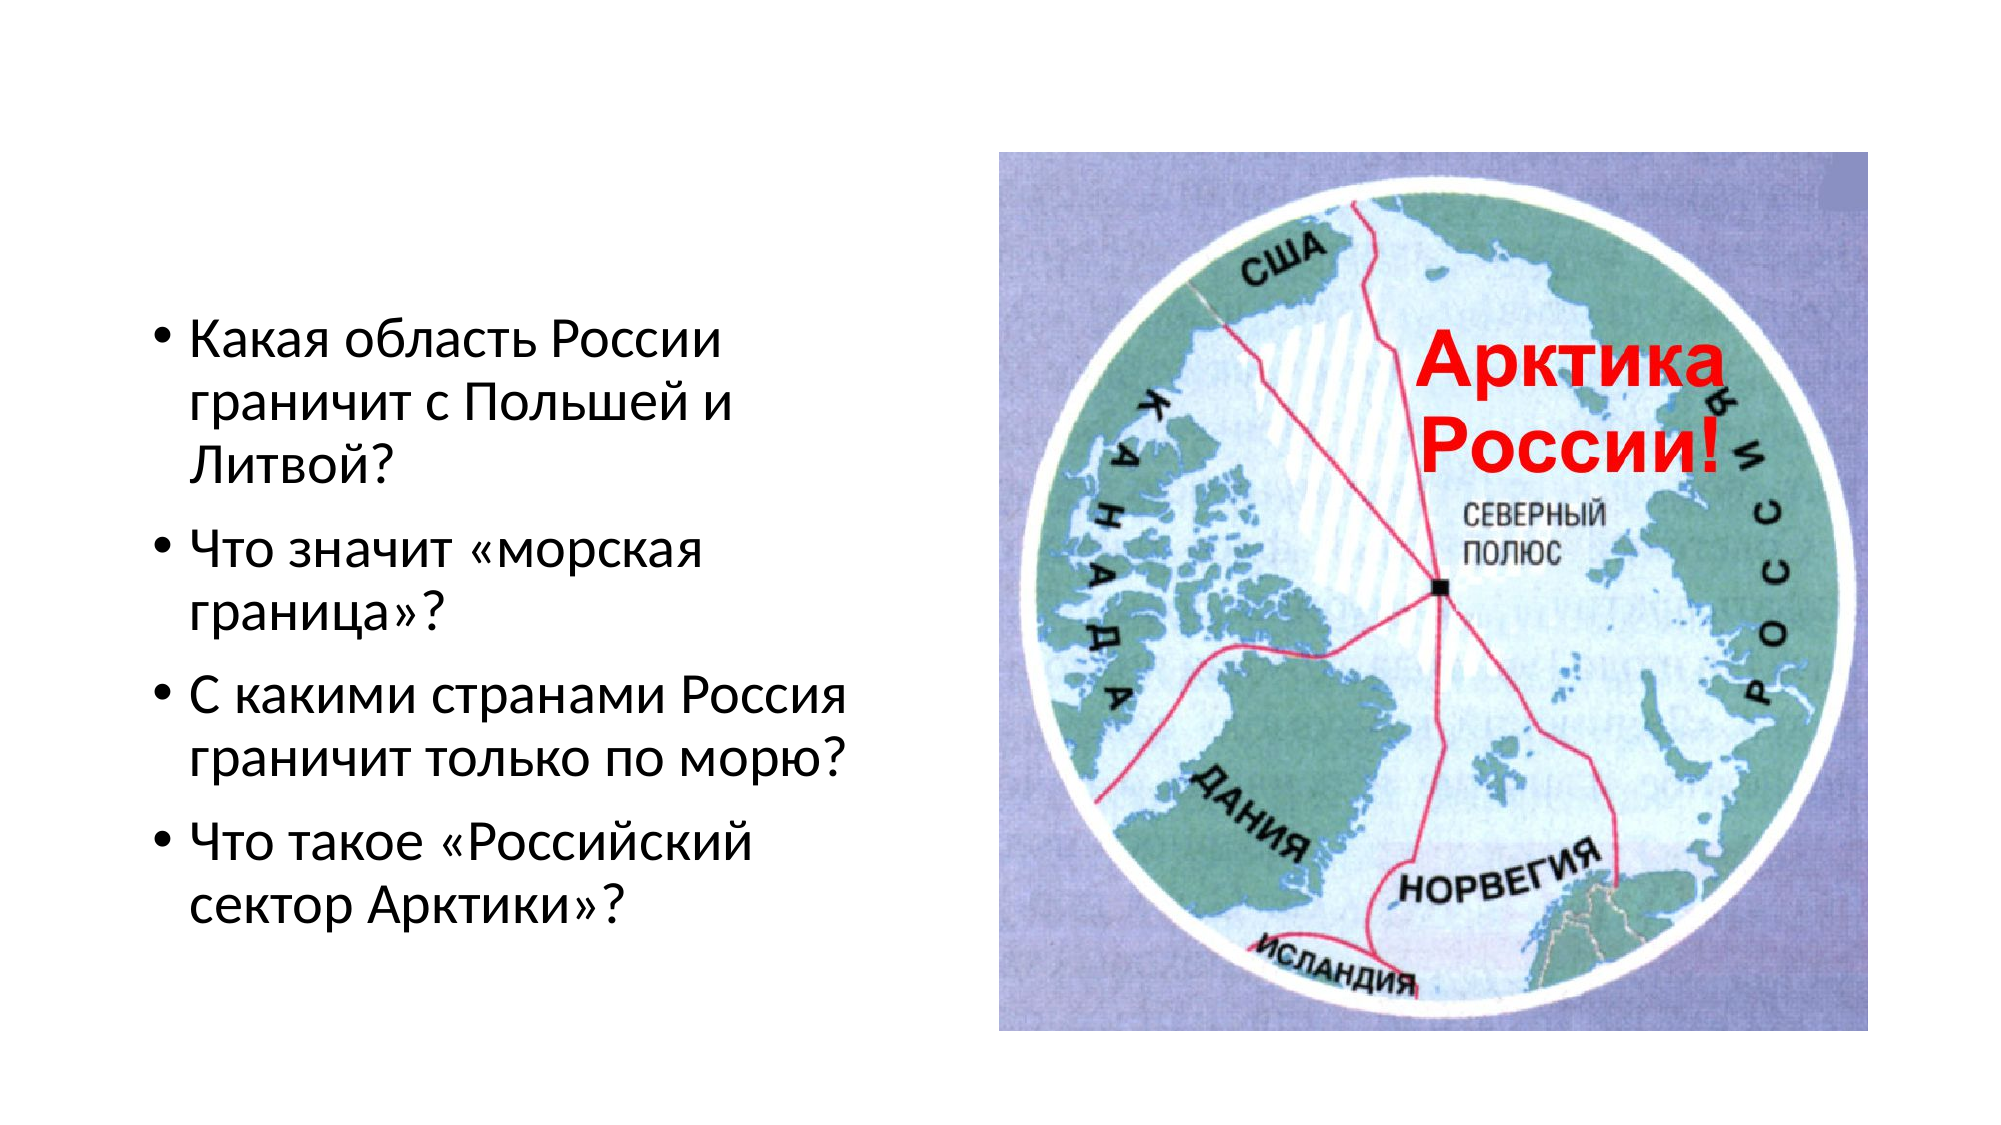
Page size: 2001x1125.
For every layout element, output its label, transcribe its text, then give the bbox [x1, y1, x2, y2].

picture [999, 152, 1868, 1031]
list Какая область России граничит с Польшей и Литвой? Что значит «морская граница»? С какими странами Россия граничит только по морю? Что такое «Российский сектор Арктики»? [137, 299, 934, 1014]
